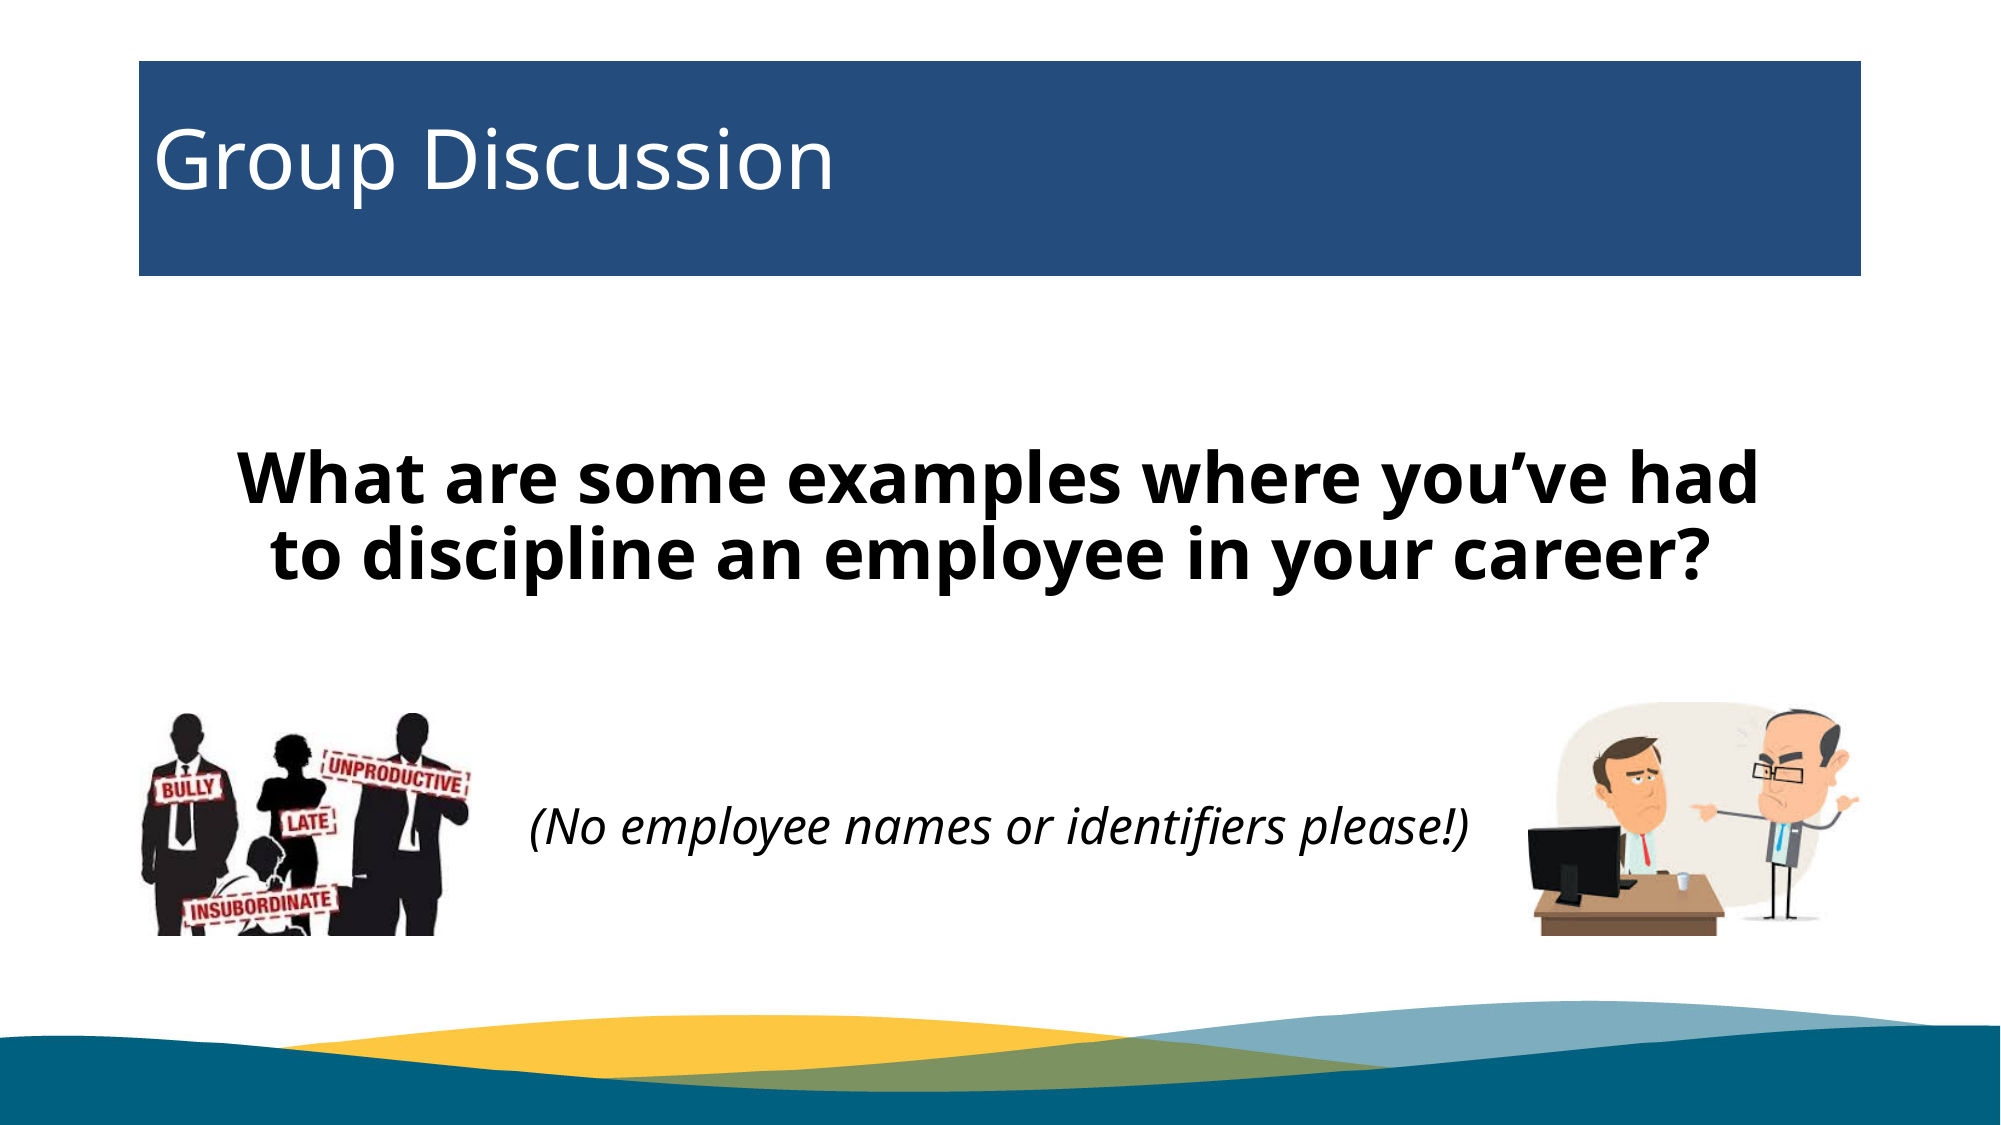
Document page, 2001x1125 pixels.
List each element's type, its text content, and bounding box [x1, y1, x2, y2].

list What are some examples where you’ve had to discipline an employee in your career? (No employee names or identifiers please!) [198, 393, 1802, 904]
picture [0, 0, 2001, 1091]
title Group Discussion [136, 58, 1864, 279]
